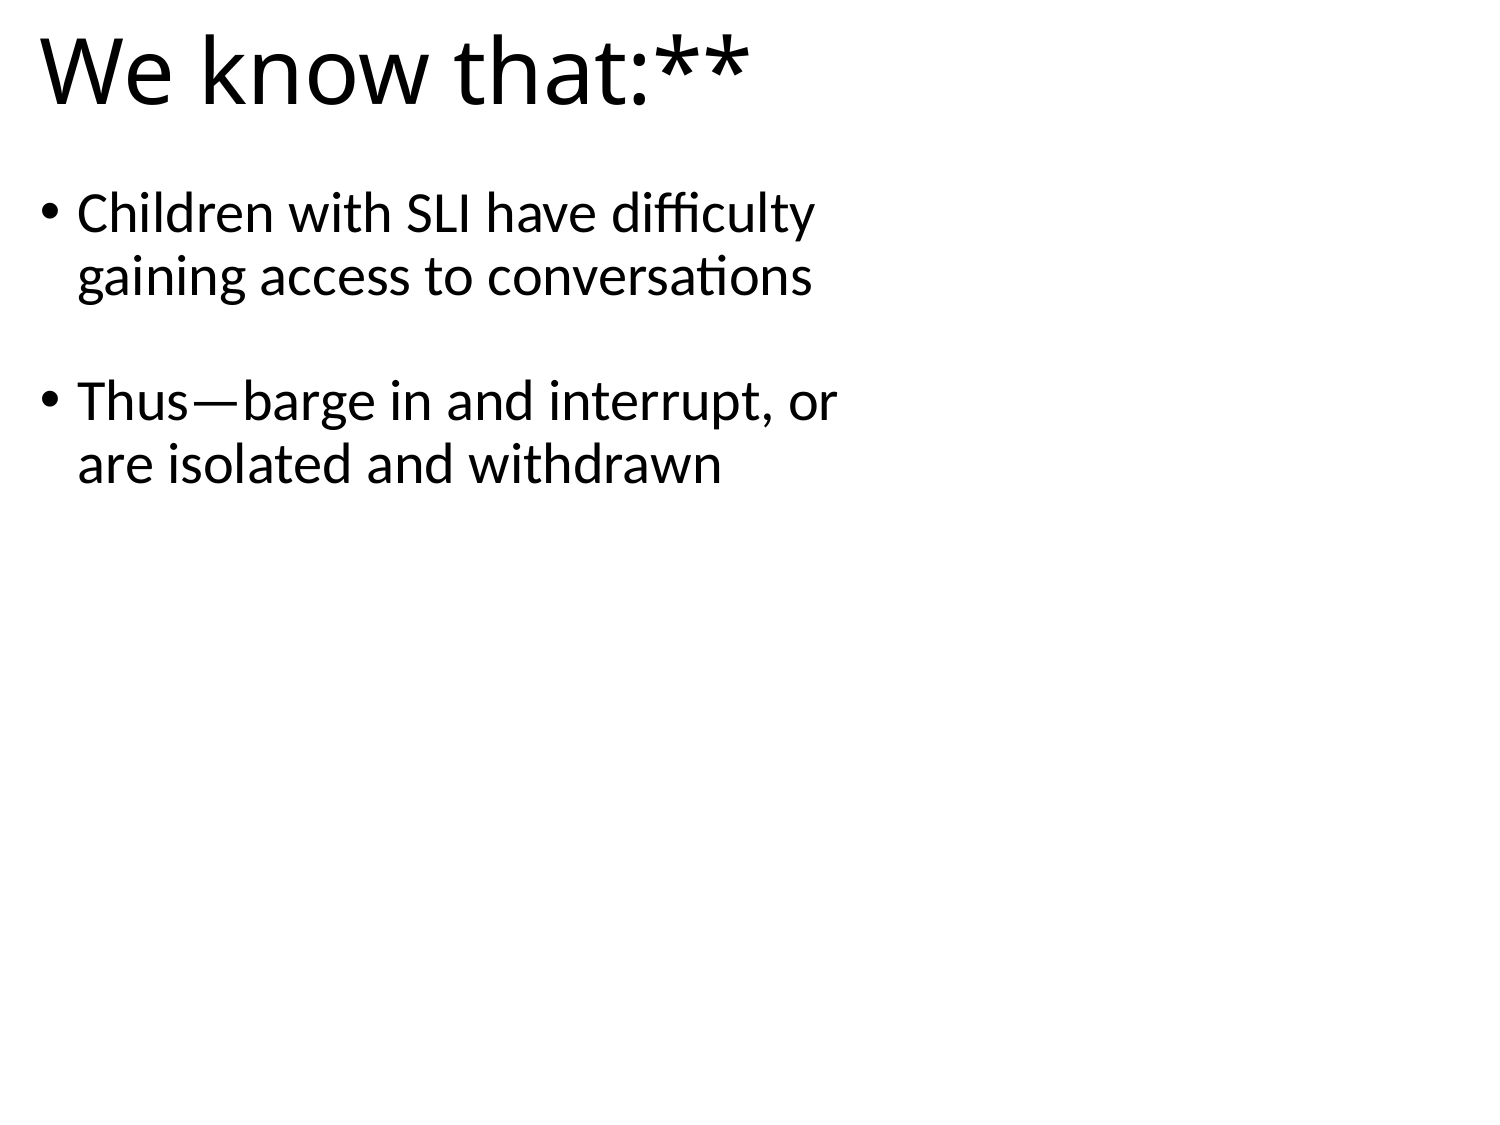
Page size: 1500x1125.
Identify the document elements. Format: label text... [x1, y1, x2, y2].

title We know that:** [24, 0, 1388, 175]
list Children with SLI have difficulty gaining access to conversations Thus—barge in and interrupt, or are isolated and withdrawn [24, 174, 900, 1000]
